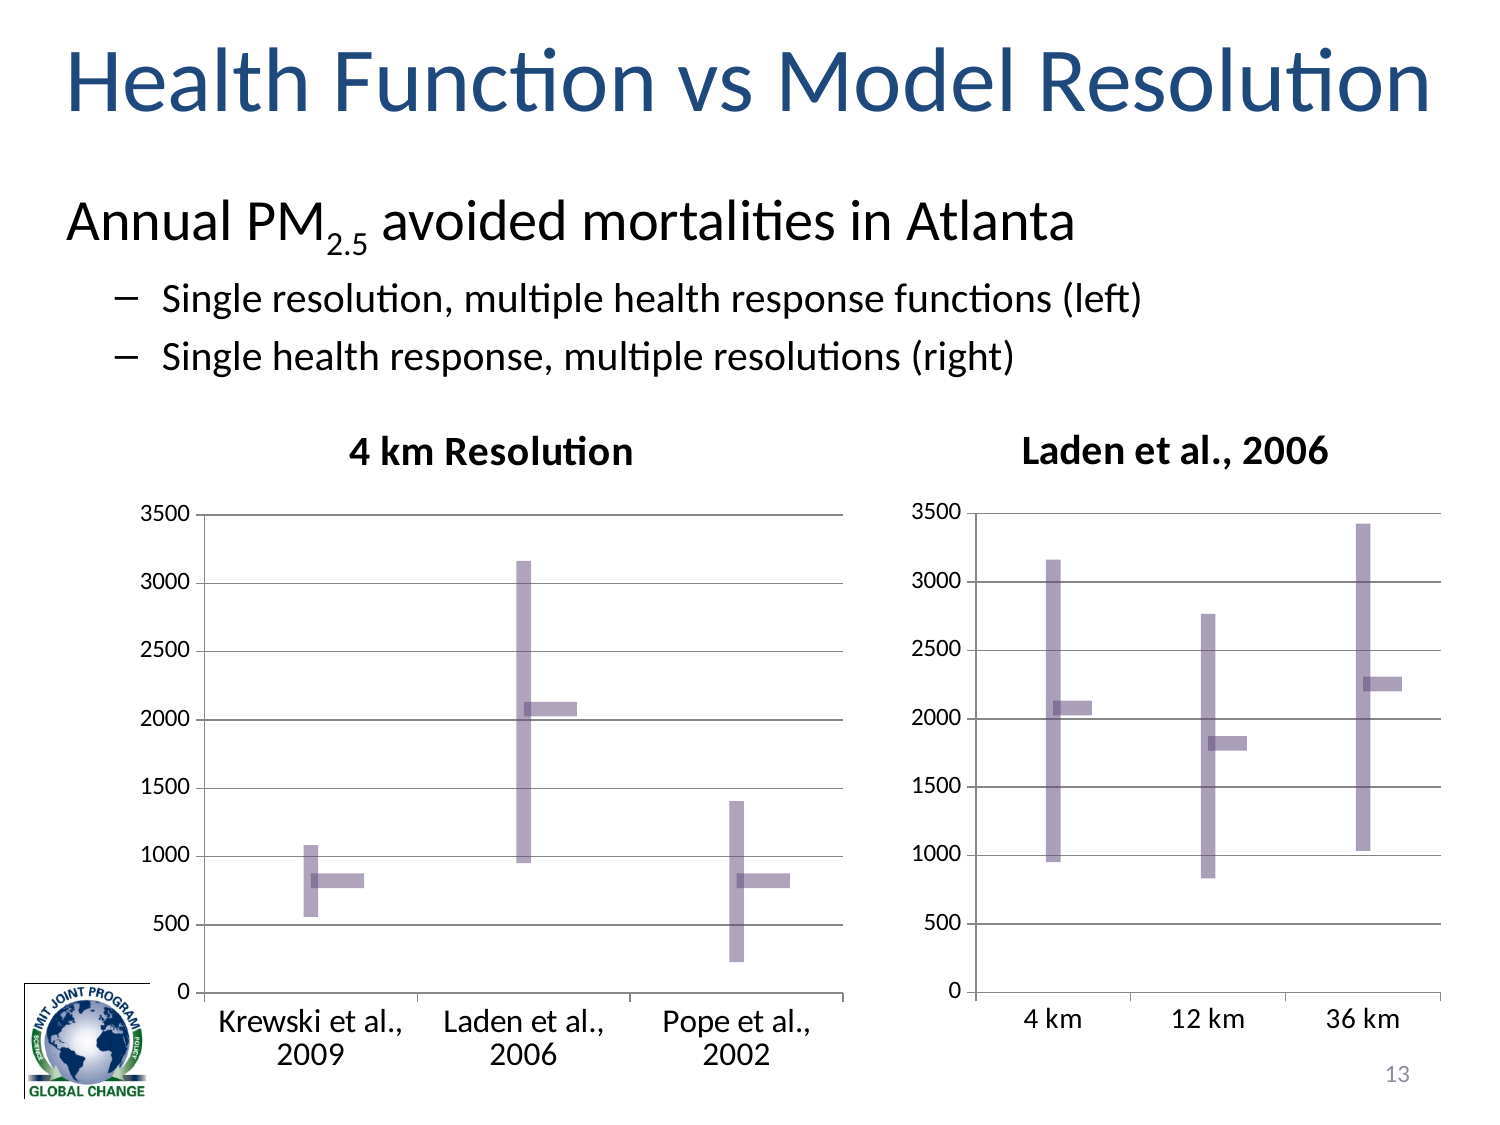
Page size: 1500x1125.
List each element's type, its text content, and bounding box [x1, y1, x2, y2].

title Health Function vs Model Resolution [0, 0, 1500, 150]
slide_number 13 [1074, 1060, 1425, 1103]
chart [124, 399, 859, 1088]
picture [24, 983, 150, 1099]
list Annual PM2.5 avoided mortalities in Atlanta Single resolution, multiple health response functions (left) Single health response, multiple resolutions (right) [24, 174, 1463, 400]
chart [899, 399, 1452, 1051]
